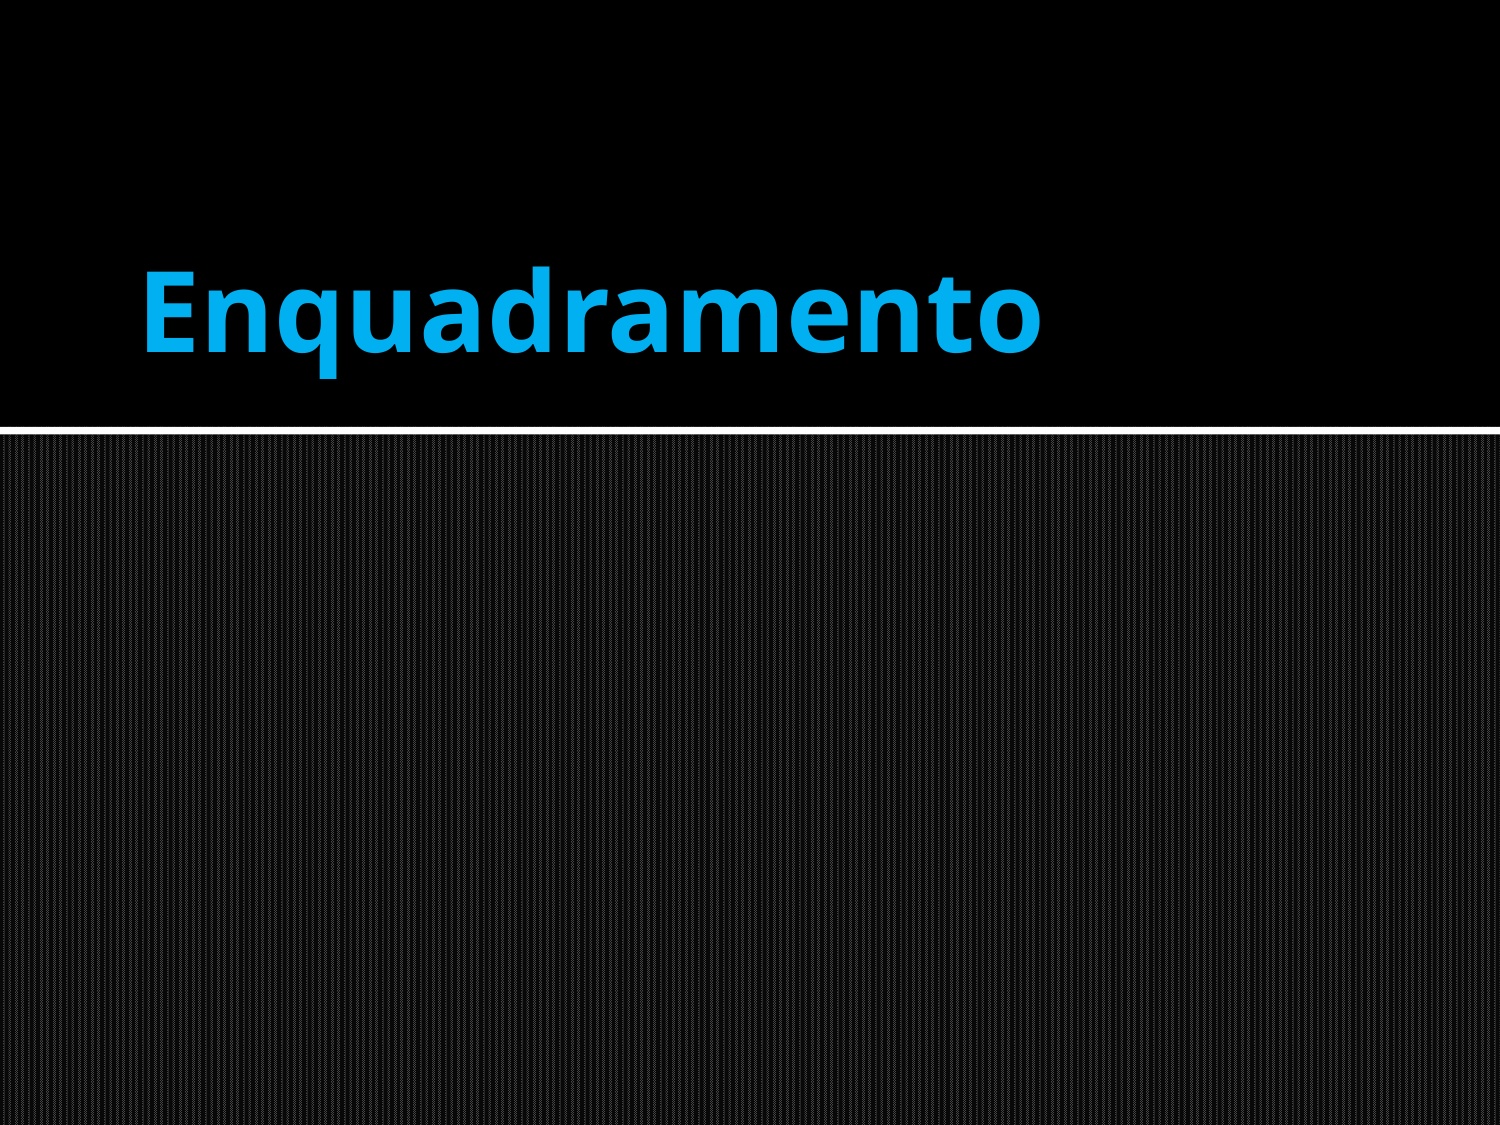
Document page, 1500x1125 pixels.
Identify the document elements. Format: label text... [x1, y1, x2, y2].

title Enquadramento [123, 19, 1438, 375]
